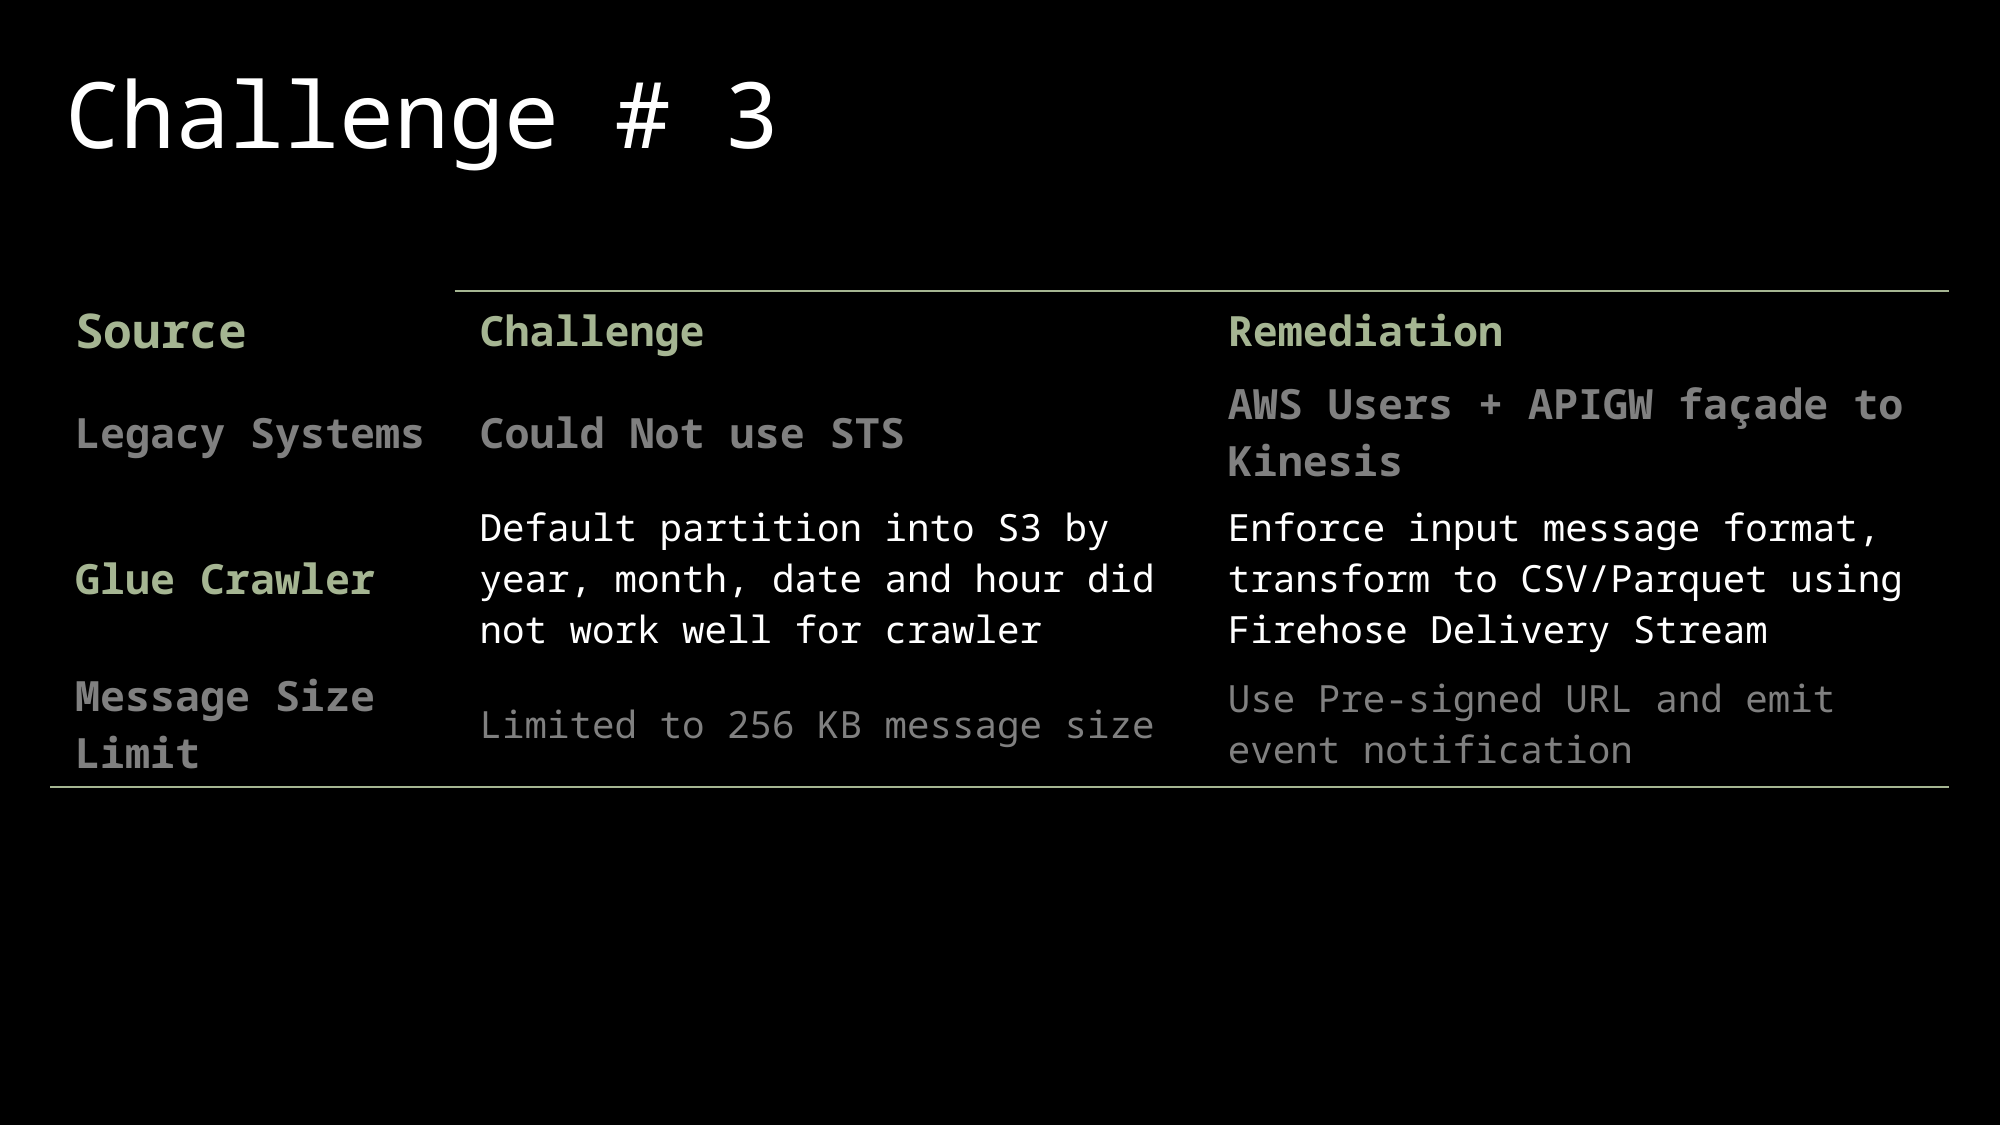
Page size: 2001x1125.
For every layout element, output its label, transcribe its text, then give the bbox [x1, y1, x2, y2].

table_cell Message Size Limit [50, 661, 455, 786]
table_header Remediation [1203, 292, 1949, 369]
table_header Challenge [455, 292, 1203, 369]
title Challenge # 3 [50, 10, 1775, 228]
table_header Source [50, 291, 455, 369]
table_cell Default partition into S3 by year, month, date and hour did not work well for crawler [455, 495, 1203, 661]
table_cell Glue Crawler [50, 495, 455, 661]
table_cell Use Pre-signed URL and emit event notification [1203, 661, 1949, 786]
table_cell Could Not use STS [455, 369, 1203, 495]
table_cell Limited to 256 KB message size [455, 661, 1203, 786]
table_cell AWS Users + APIGW façade to Kinesis [1203, 369, 1949, 495]
table_cell Enforce input message format, transform to CSV/Parquet using Firehose Delivery Stream [1203, 495, 1949, 661]
table_cell Legacy Systems [50, 369, 455, 495]
